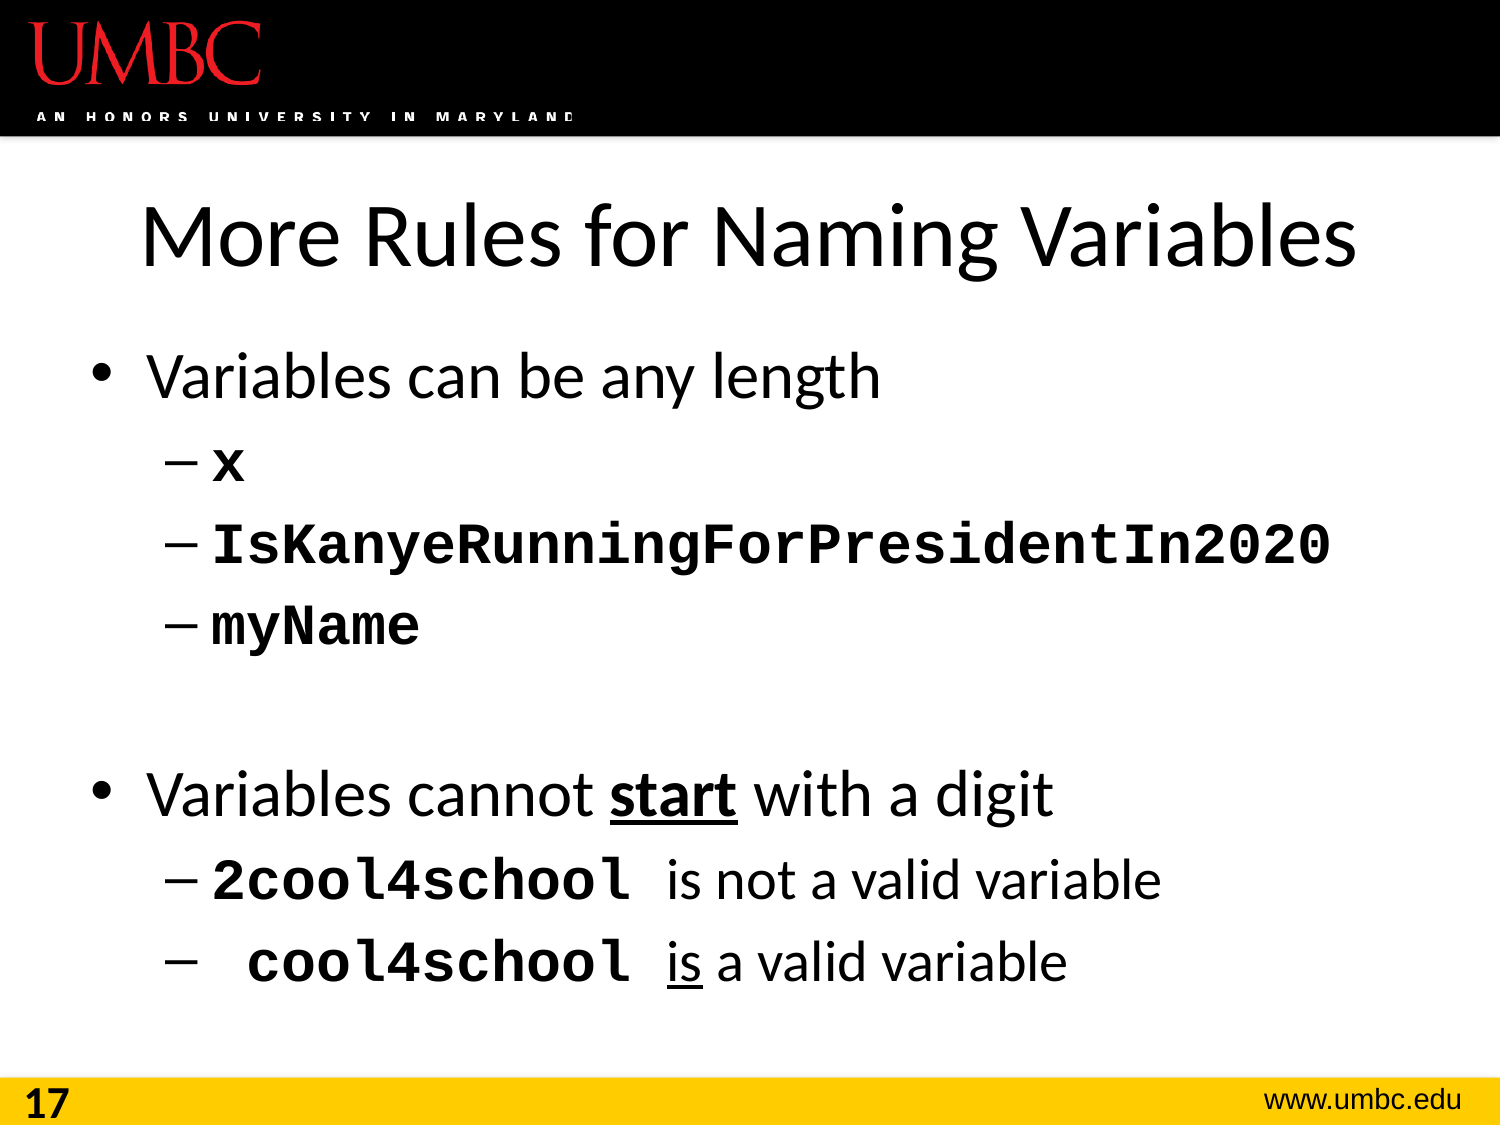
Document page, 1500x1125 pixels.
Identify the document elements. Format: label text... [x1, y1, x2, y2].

title More Rules for Naming Variables [75, 136, 1425, 324]
list Variables can be any length x IsKanyeRunningForPresidentIn2020 myName Variables cannot start with a digit 2cool4school is not a valid variable cool4school is a valid variable [75, 324, 1425, 1066]
slide_number 17 [0, 1065, 94, 1125]
